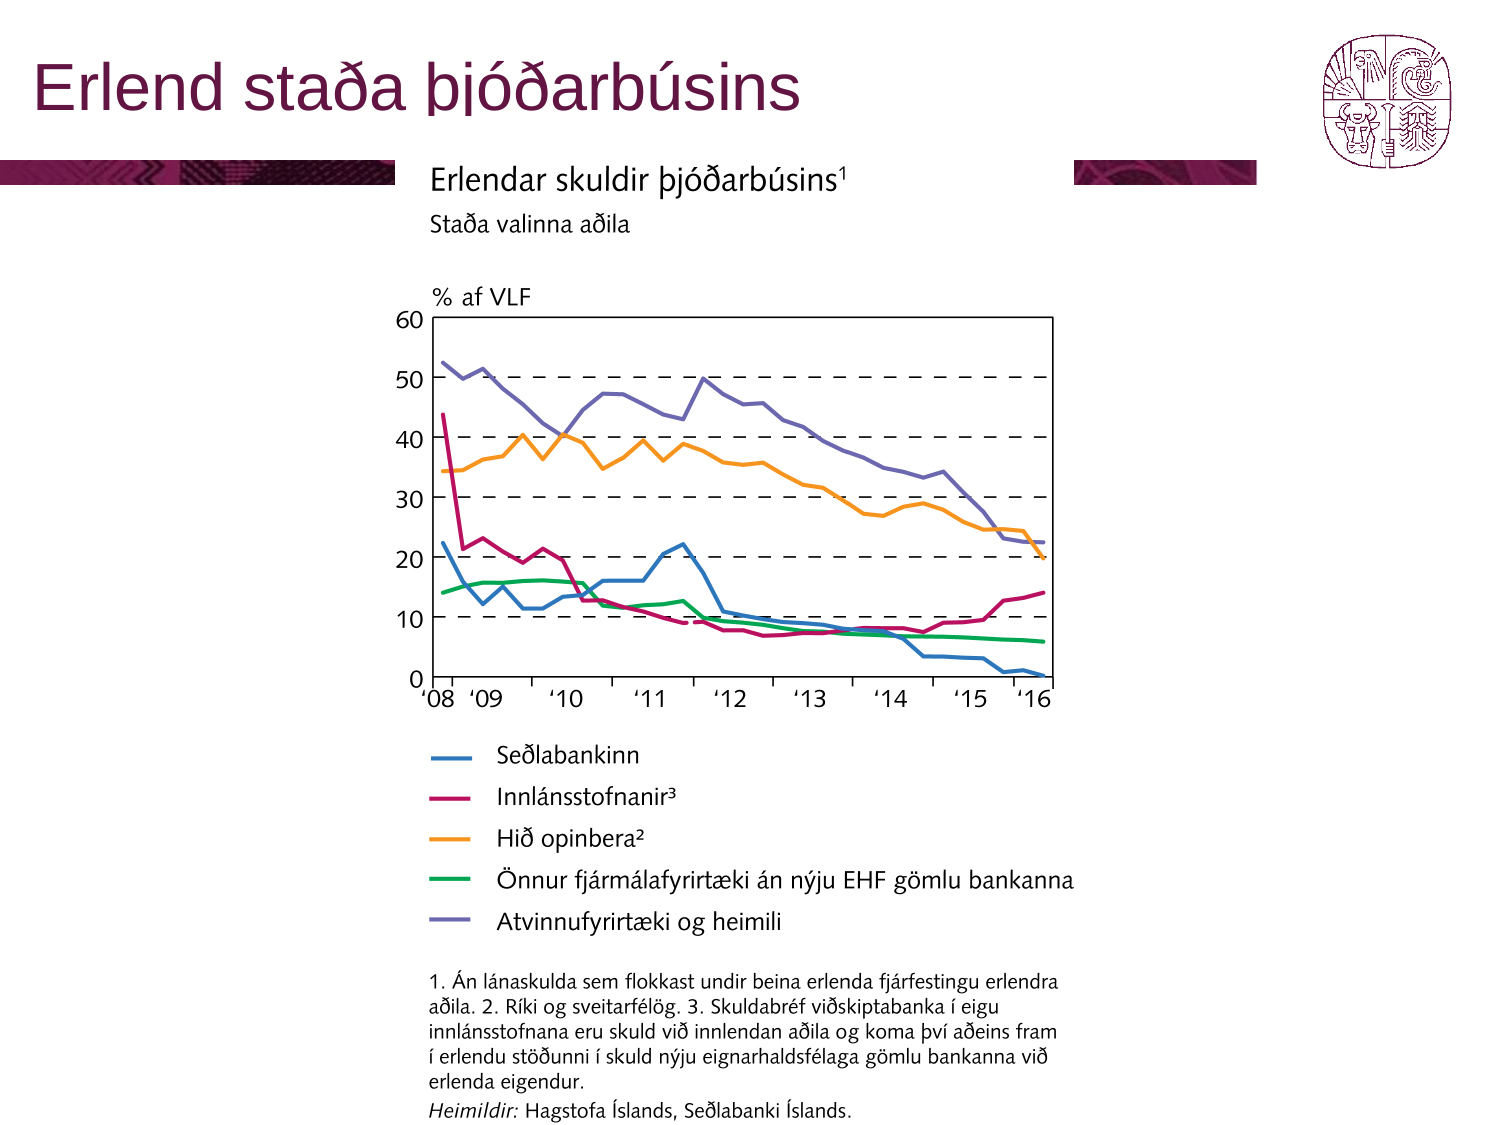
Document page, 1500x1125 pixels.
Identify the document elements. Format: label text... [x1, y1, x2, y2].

title Erlend staða þjóðarbúsins [17, 19, 1247, 149]
picture [1316, 31, 1456, 173]
picture [0, 116, 1258, 1124]
